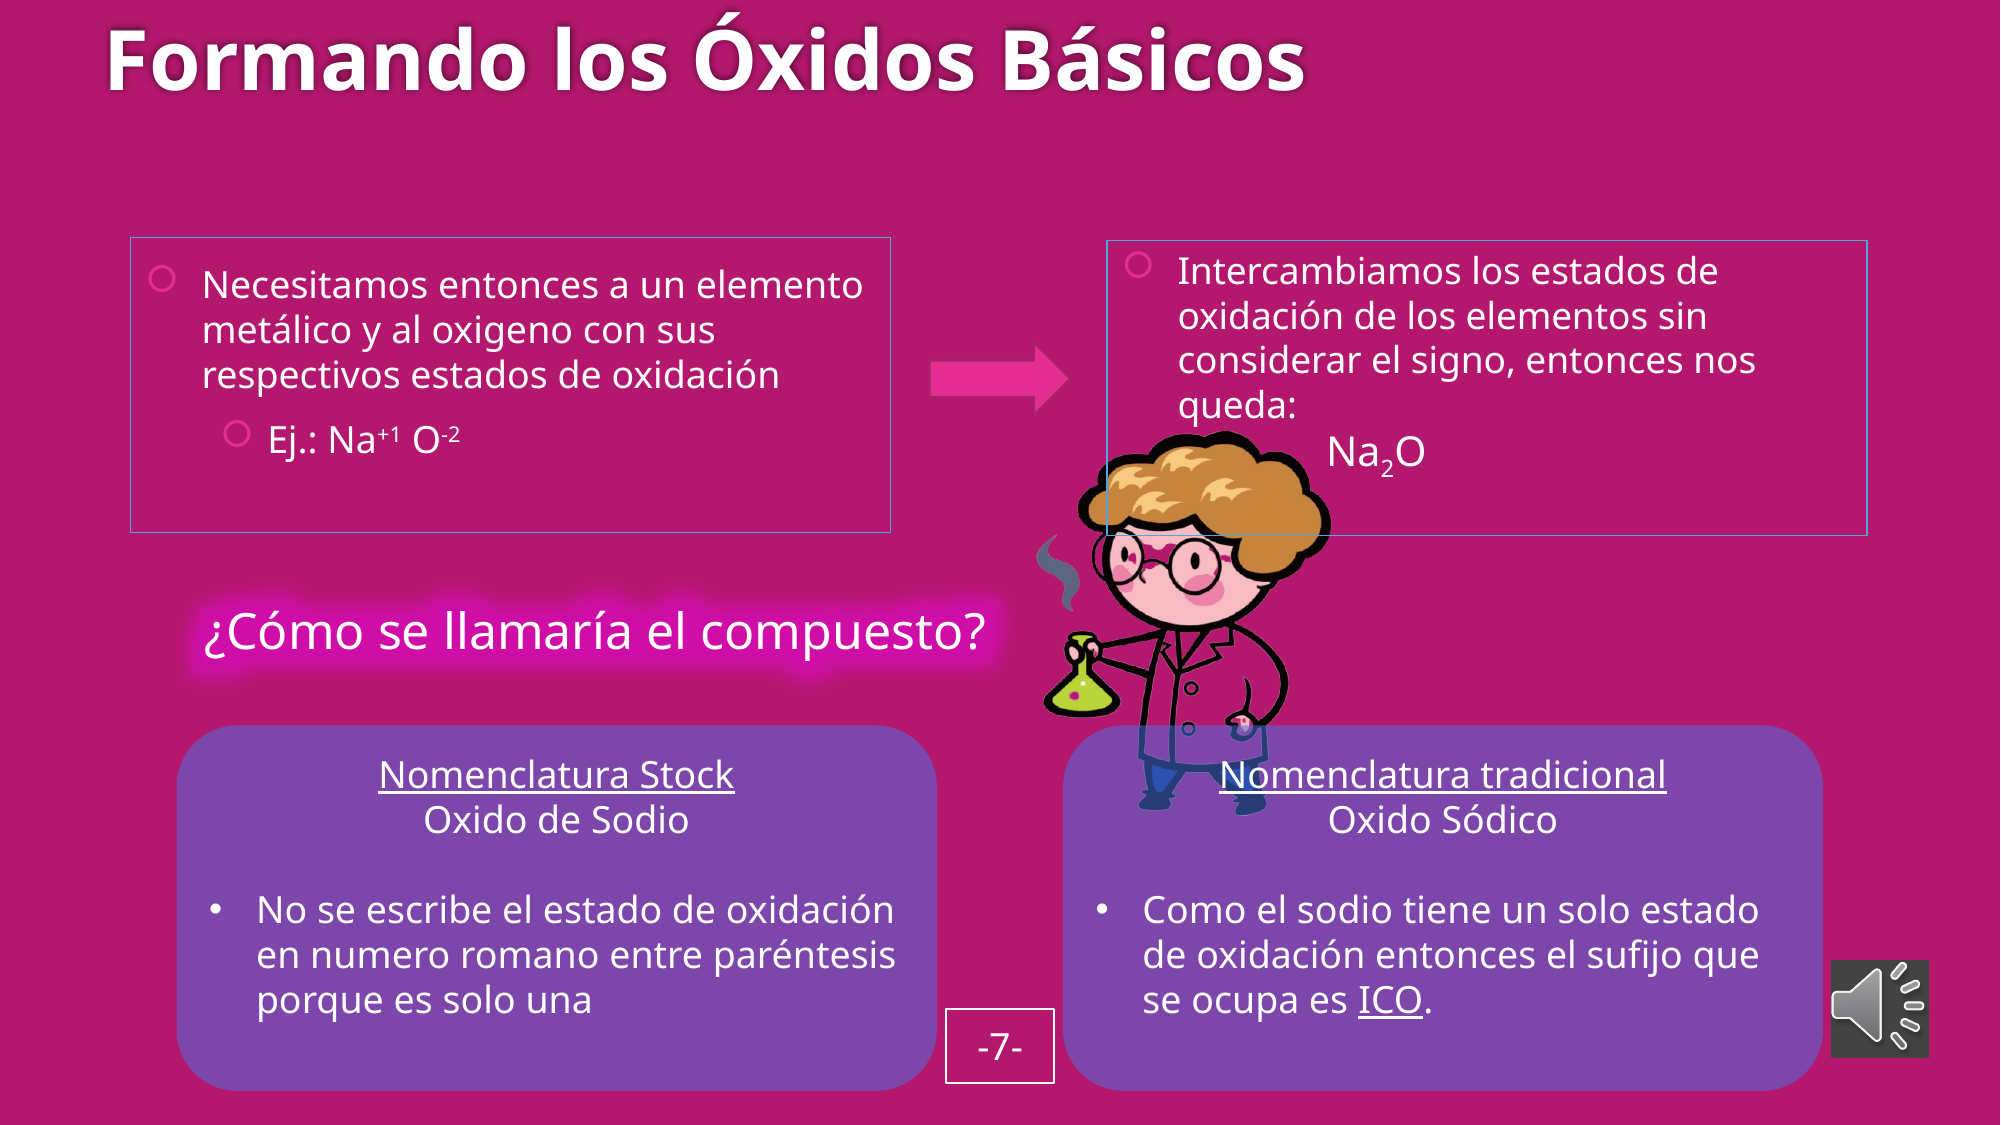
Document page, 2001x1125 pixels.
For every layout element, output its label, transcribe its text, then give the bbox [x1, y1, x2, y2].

text_box Necesitamos entonces a un elemento metálico y al oxigeno con sus respectivos estados de oxidación Ej.: Na+1 O-2 [130, 237, 891, 533]
text_box -7- [945, 1008, 1055, 1084]
text_box [928, 340, 1072, 417]
picture [992, 431, 1376, 816]
text_box ¿Cómo se llamaría el compuesto? [167, 592, 992, 667]
text_box Intercambiamos los estados de oxidación de los elementos sin considerar el signo, entonces nos queda: Na2O [1106, 240, 1868, 536]
text_box Nomenclatura tradicional Oxido Sódico Como el sodio tiene un solo estado de oxidación entonces el sufijo que se ocupa es ICO. [1063, 725, 1823, 1091]
text_box Nomenclatura Stock Oxido de Sodio No se escribe el estado de oxidación en numero romano entre paréntesis porque es solo una [176, 725, 937, 1091]
title Formando los Óxidos Básicos [89, 55, 1325, 215]
picture [1829, 958, 1931, 1060]
